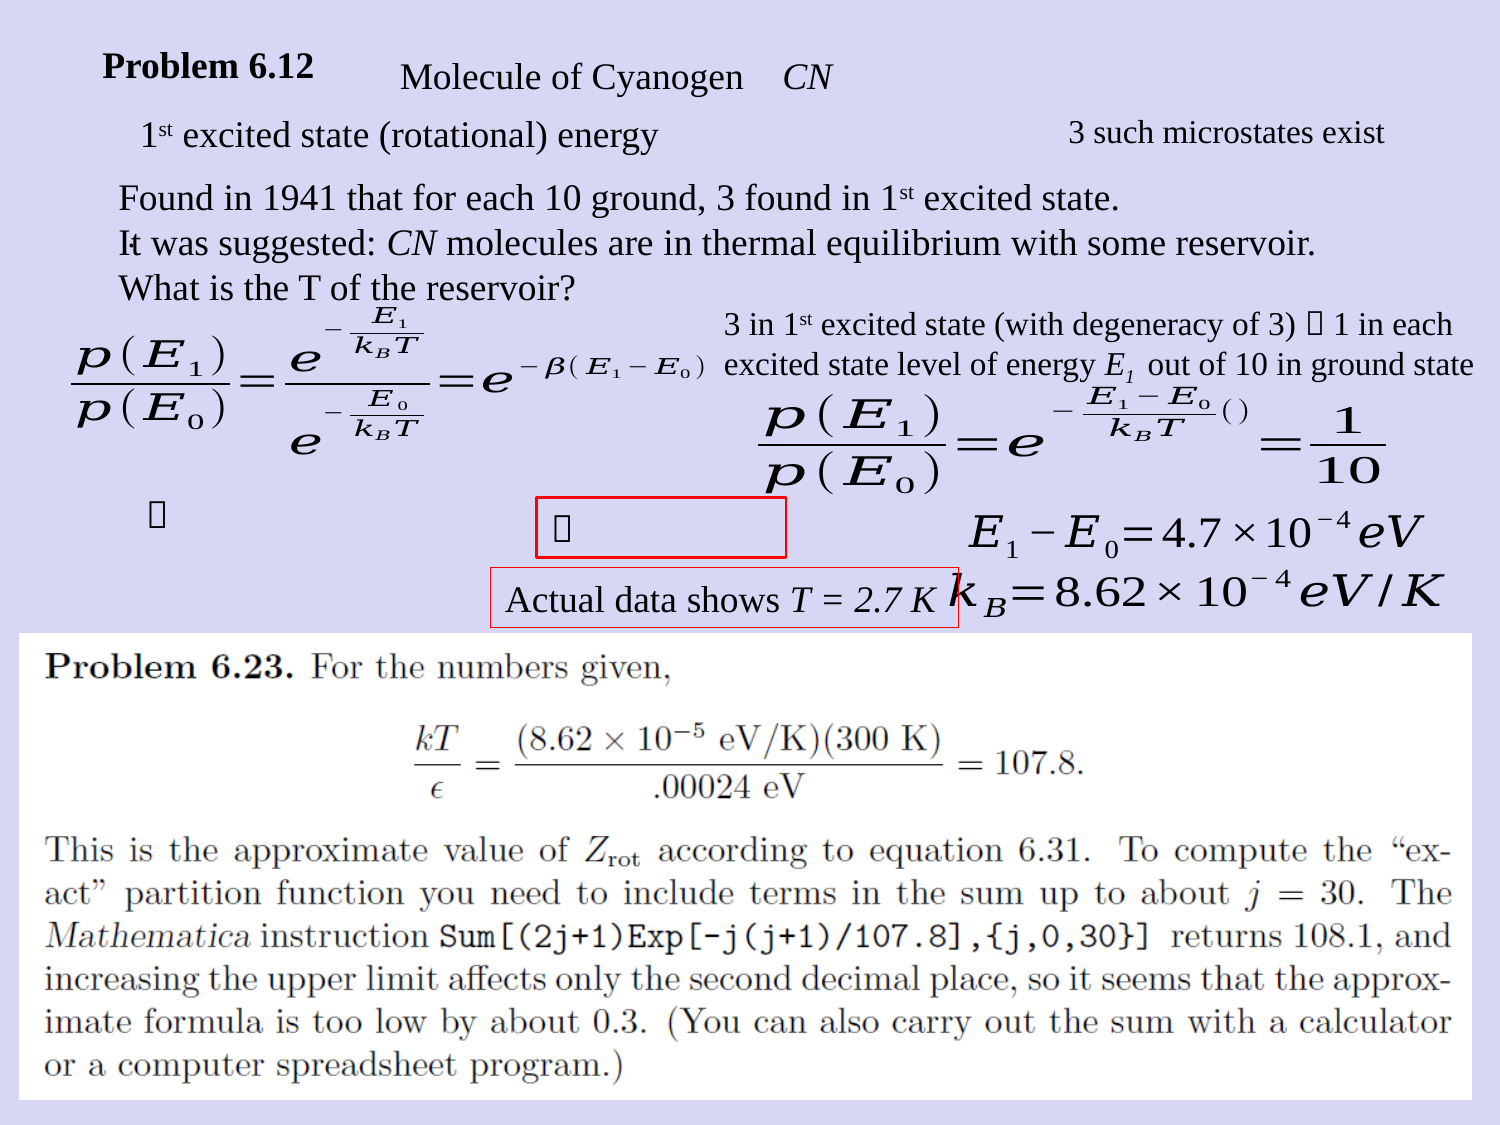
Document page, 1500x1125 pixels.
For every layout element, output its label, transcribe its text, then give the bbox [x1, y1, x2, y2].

text_box Problem 6.12 [87, 33, 350, 94]
text_box Actual data shows T = 2.7 K [490, 567, 959, 628]
picture [19, 633, 1472, 1100]
text_box 3 such microstates exist [1053, 102, 1429, 158]
text_box Found in 1941 that for each 10 ground, 3 found in 1st excited state. It was suggested: CN molecules are in thermal equilibrium with some reservoir. What is the T of the reservoir? [103, 165, 1388, 316]
text_box Molecule of Cyanogen CN [385, 44, 861, 105]
text_box 3 in 1st excited state (with degeneracy of 3)  1 in each excited state level of energy E1 out of 10 in ground state [708, 294, 1497, 395]
